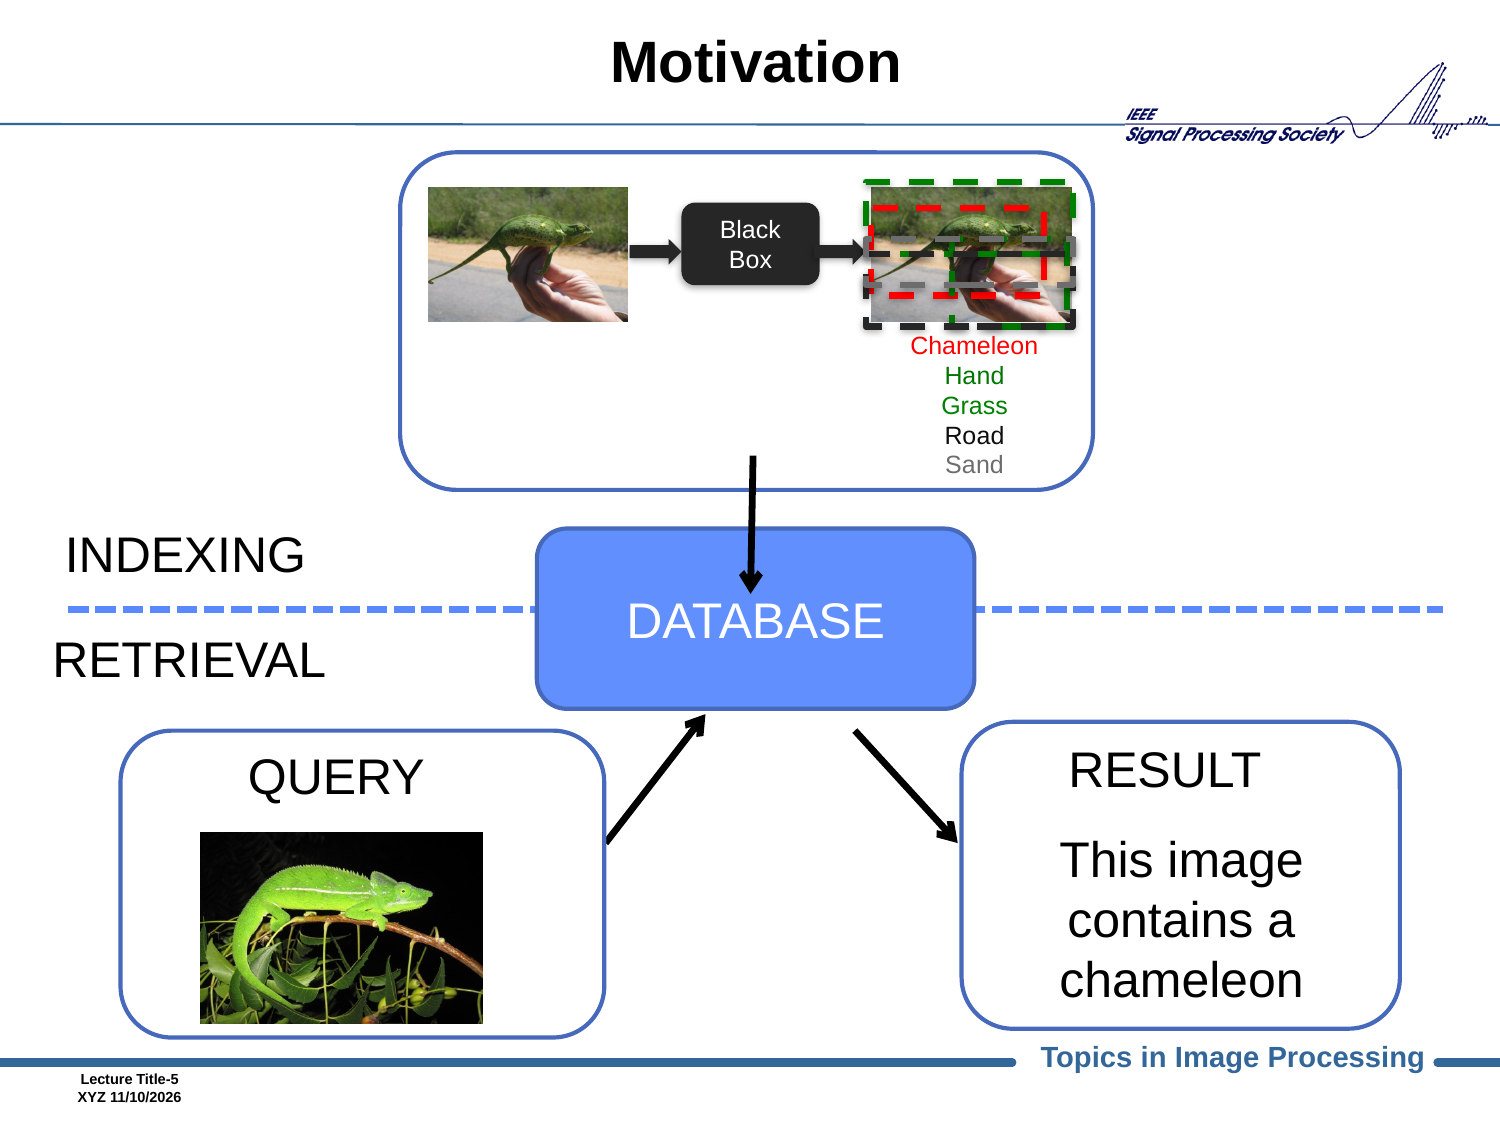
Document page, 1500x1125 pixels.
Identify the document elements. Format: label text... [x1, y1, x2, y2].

picture [199, 832, 483, 1025]
text_box This image contains a chameleon [966, 820, 1397, 1015]
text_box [605, 713, 706, 844]
text_box QUERY [233, 736, 440, 812]
title Motivation [174, 0, 1338, 126]
text_box RETRIEVAL [37, 620, 341, 696]
text_box [974, 1015, 1387, 1031]
picture [1125, 62, 1488, 144]
text_box [959, 719, 1402, 1004]
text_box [750, 455, 754, 595]
text_box DATABASE [534, 619, 977, 711]
text_box INDEXING [50, 515, 322, 591]
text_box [399, 152, 1094, 491]
text_box [118, 728, 607, 1040]
text_box DATABASE [534, 526, 977, 609]
text_box RESULT [1053, 730, 1276, 806]
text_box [854, 730, 958, 844]
